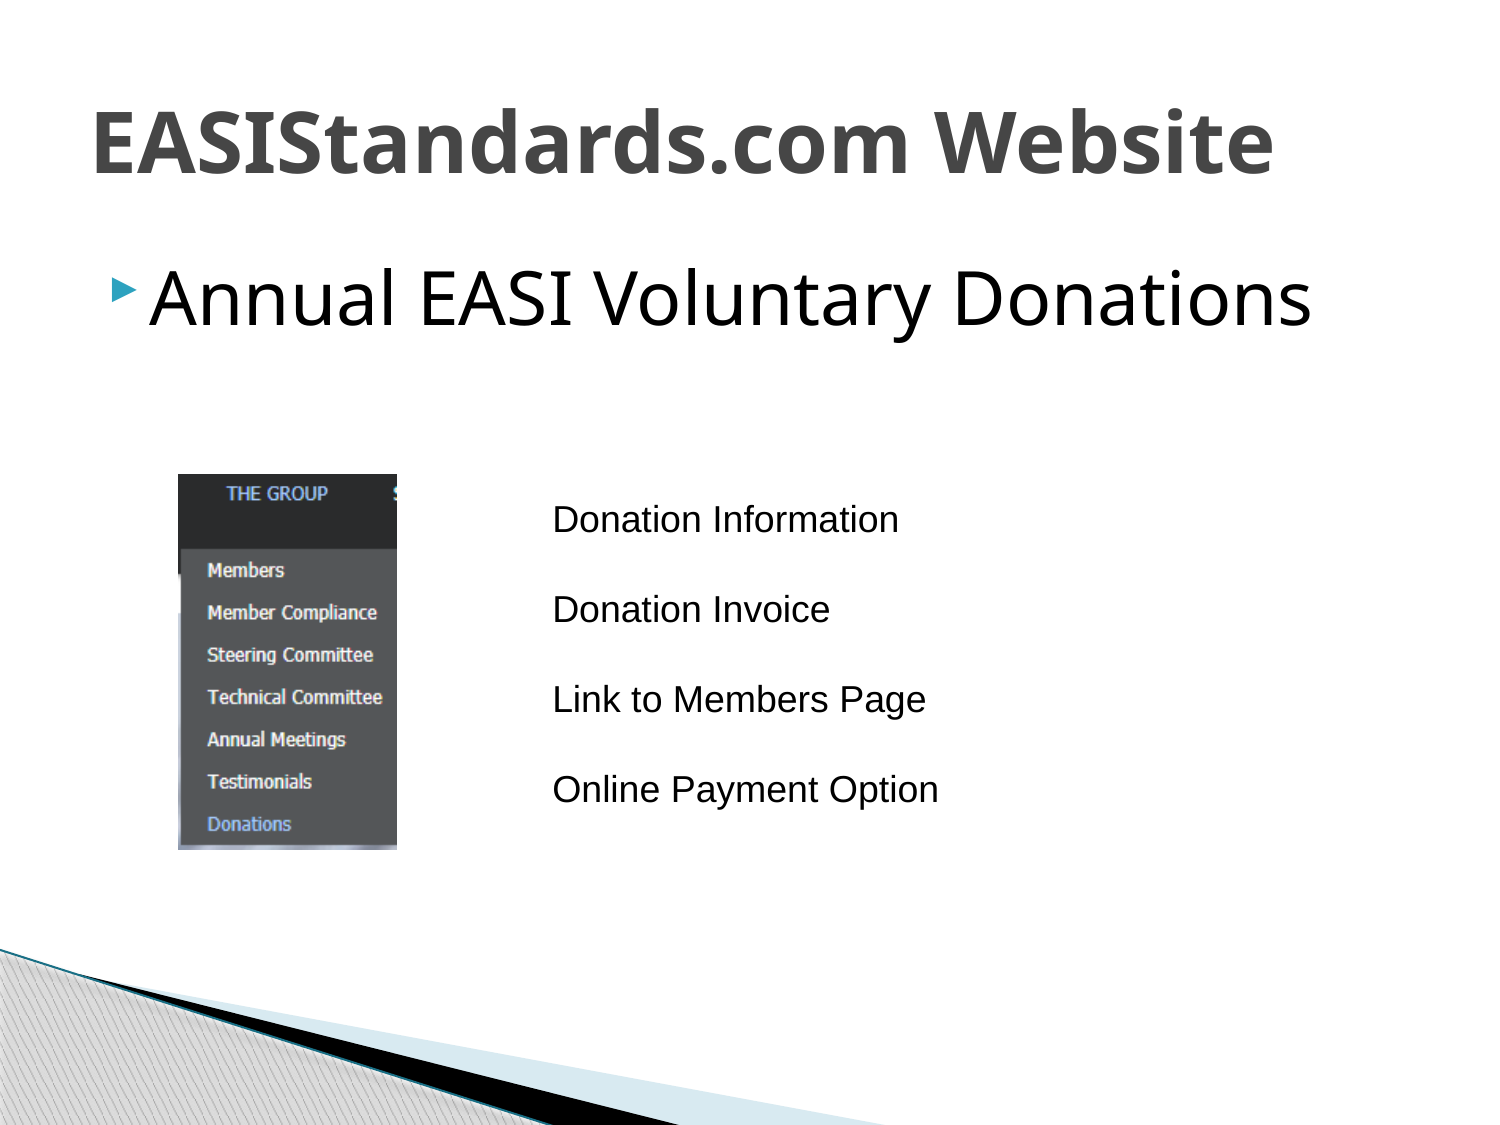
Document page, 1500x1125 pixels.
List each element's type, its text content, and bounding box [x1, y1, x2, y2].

title EASIStandards.com Website [75, 45, 1425, 233]
text_box Donation Information Donation Invoice Link to Members Page Online Payment Option [537, 487, 1213, 863]
picture [178, 474, 397, 851]
list Annual EASI Voluntary Donations [75, 243, 1425, 986]
